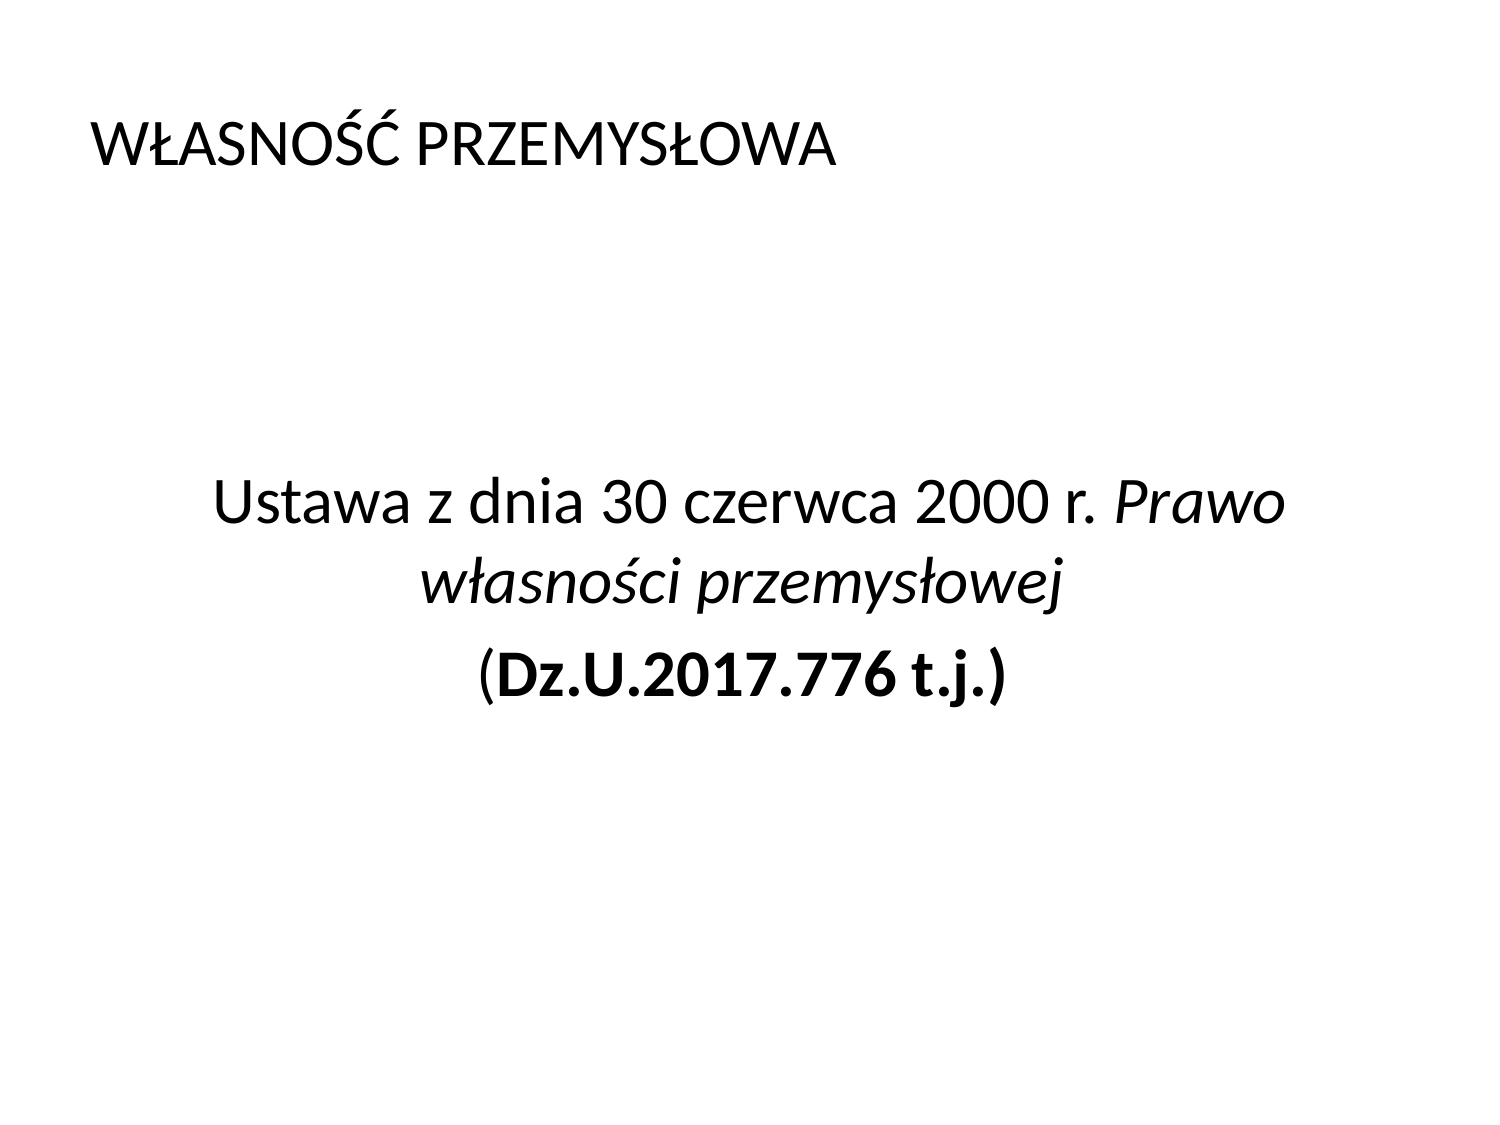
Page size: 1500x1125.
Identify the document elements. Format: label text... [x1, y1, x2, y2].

title WŁASNOŚĆ PRZEMYSŁOWA [75, 45, 1425, 233]
list Ustawa z dnia 30 czerwca 2000 r. Prawo własności przemysłowej (Dz.U.2017.776 t.j.) [75, 262, 1425, 1005]
